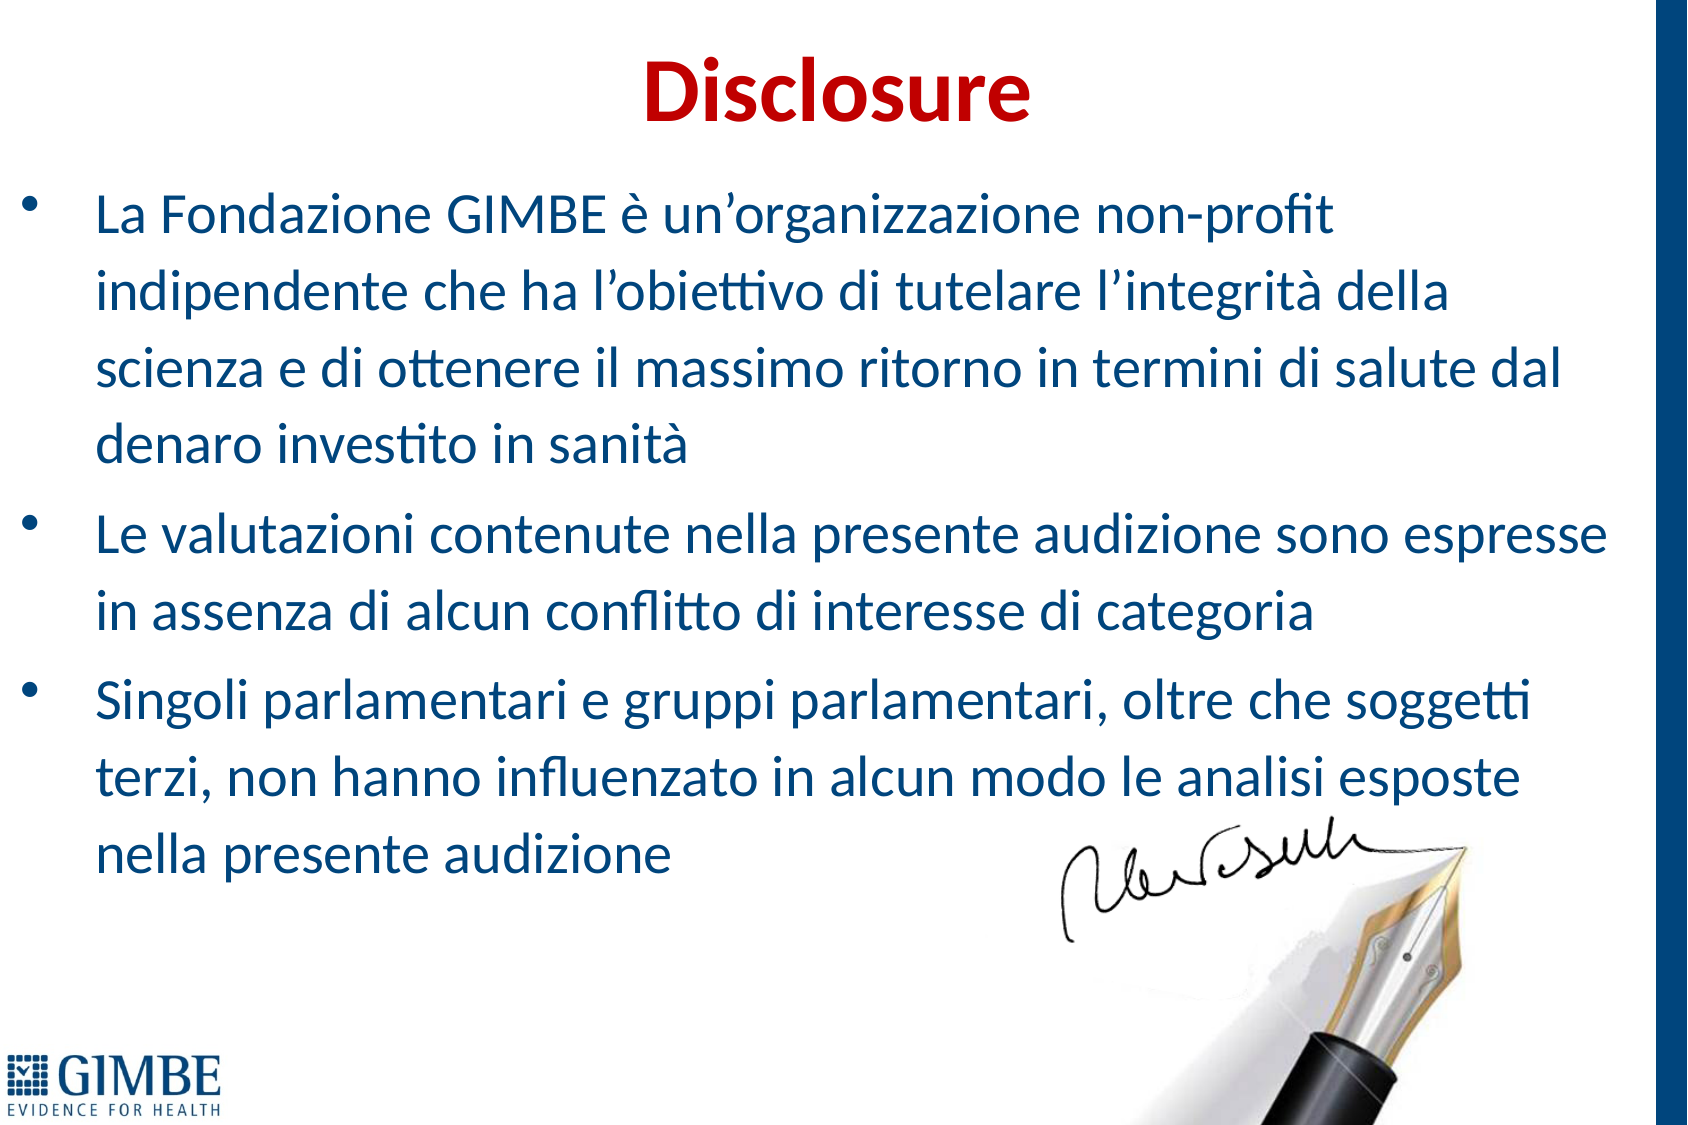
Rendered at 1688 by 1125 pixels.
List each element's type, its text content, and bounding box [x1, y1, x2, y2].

list La Fondazione GIMBE è un’organizzazione non-profit indipendente che ha l’obiettivo di tutelare l’integrità della scienza e di ottenere il massimo ritorno in termini di salute dal denaro investito in sanità Le valutazioni contenute nella presente audizione sono espresse in assenza di alcun conflitto di interesse di categoria Singoli parlamentari e gruppi parlamentari, oltre che soggetti terzi, non hanno influenzato in alcun modo le analisi esposte nella presente audizione [4, 160, 1634, 1045]
text_box [1656, 0, 1686, 1125]
text_box Disclosure [627, 43, 1048, 147]
picture [828, 751, 1656, 1125]
picture [0, 1043, 229, 1125]
